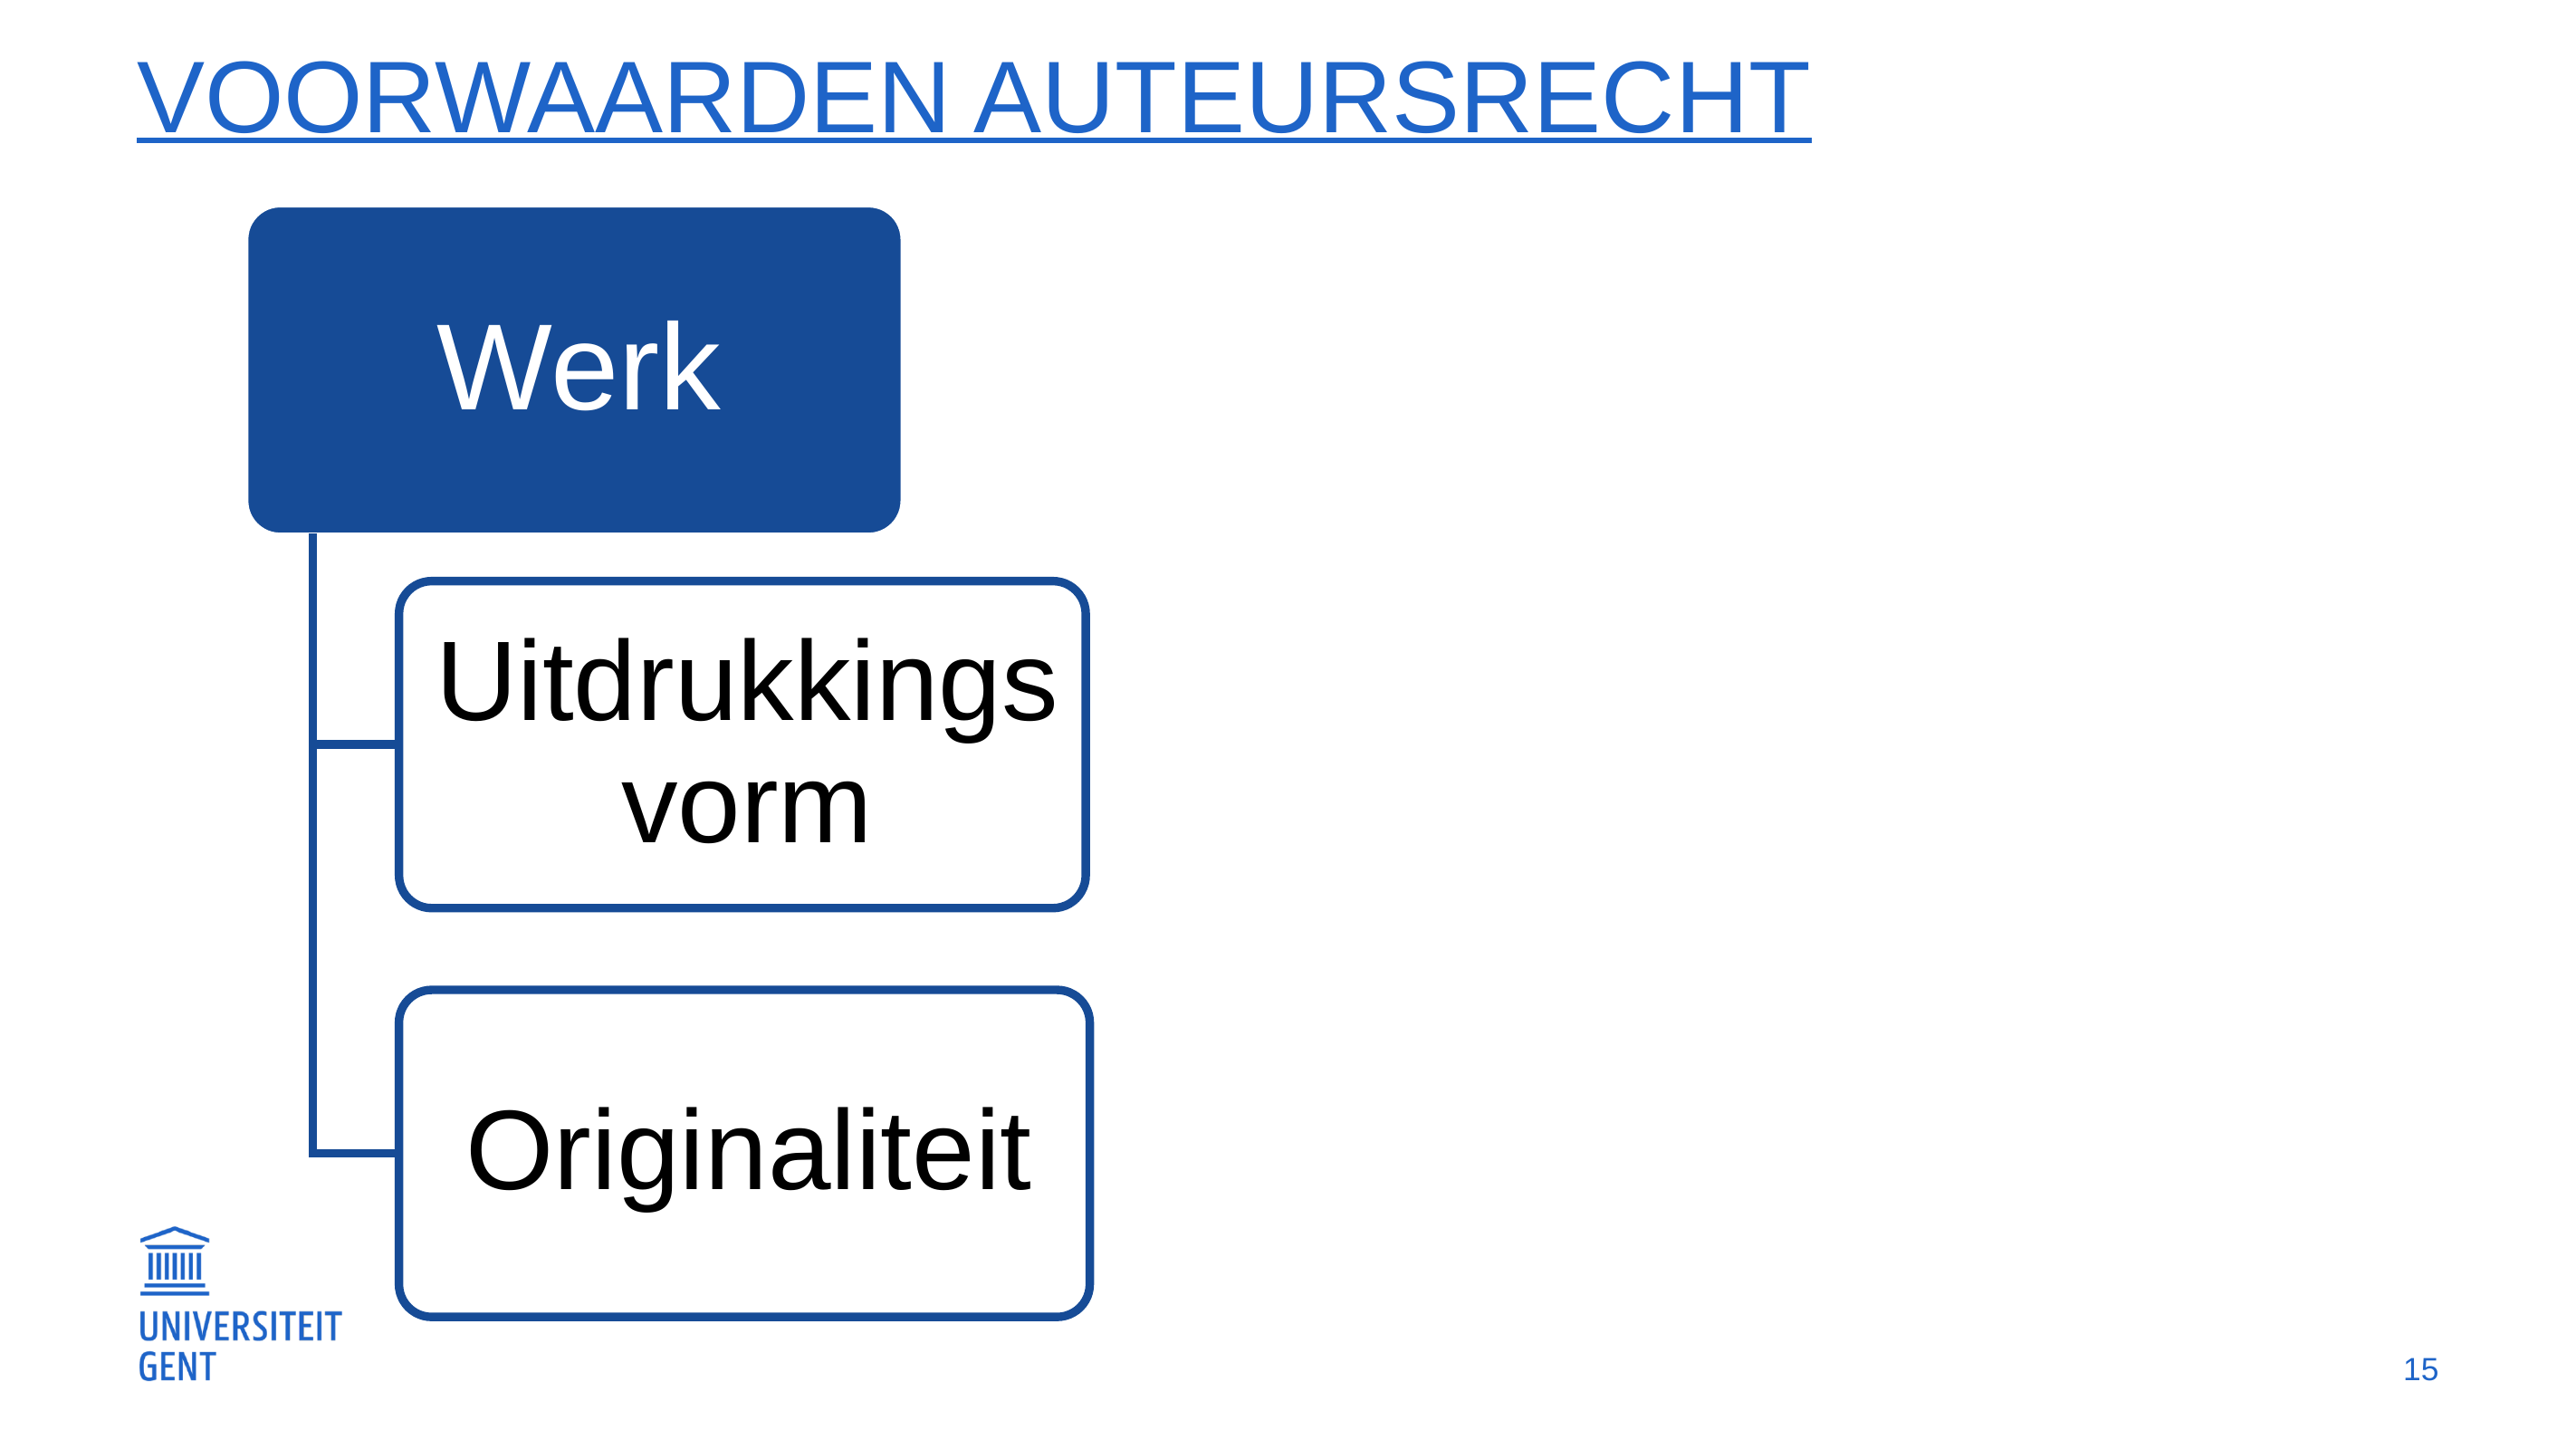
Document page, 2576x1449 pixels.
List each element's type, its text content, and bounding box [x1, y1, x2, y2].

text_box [93, 172, 1265, 1318]
title Voorwaarden auteursrecht [123, 37, 2456, 166]
slide_number 15 [2315, 1329, 2453, 1407]
picture [72, 1174, 415, 1449]
